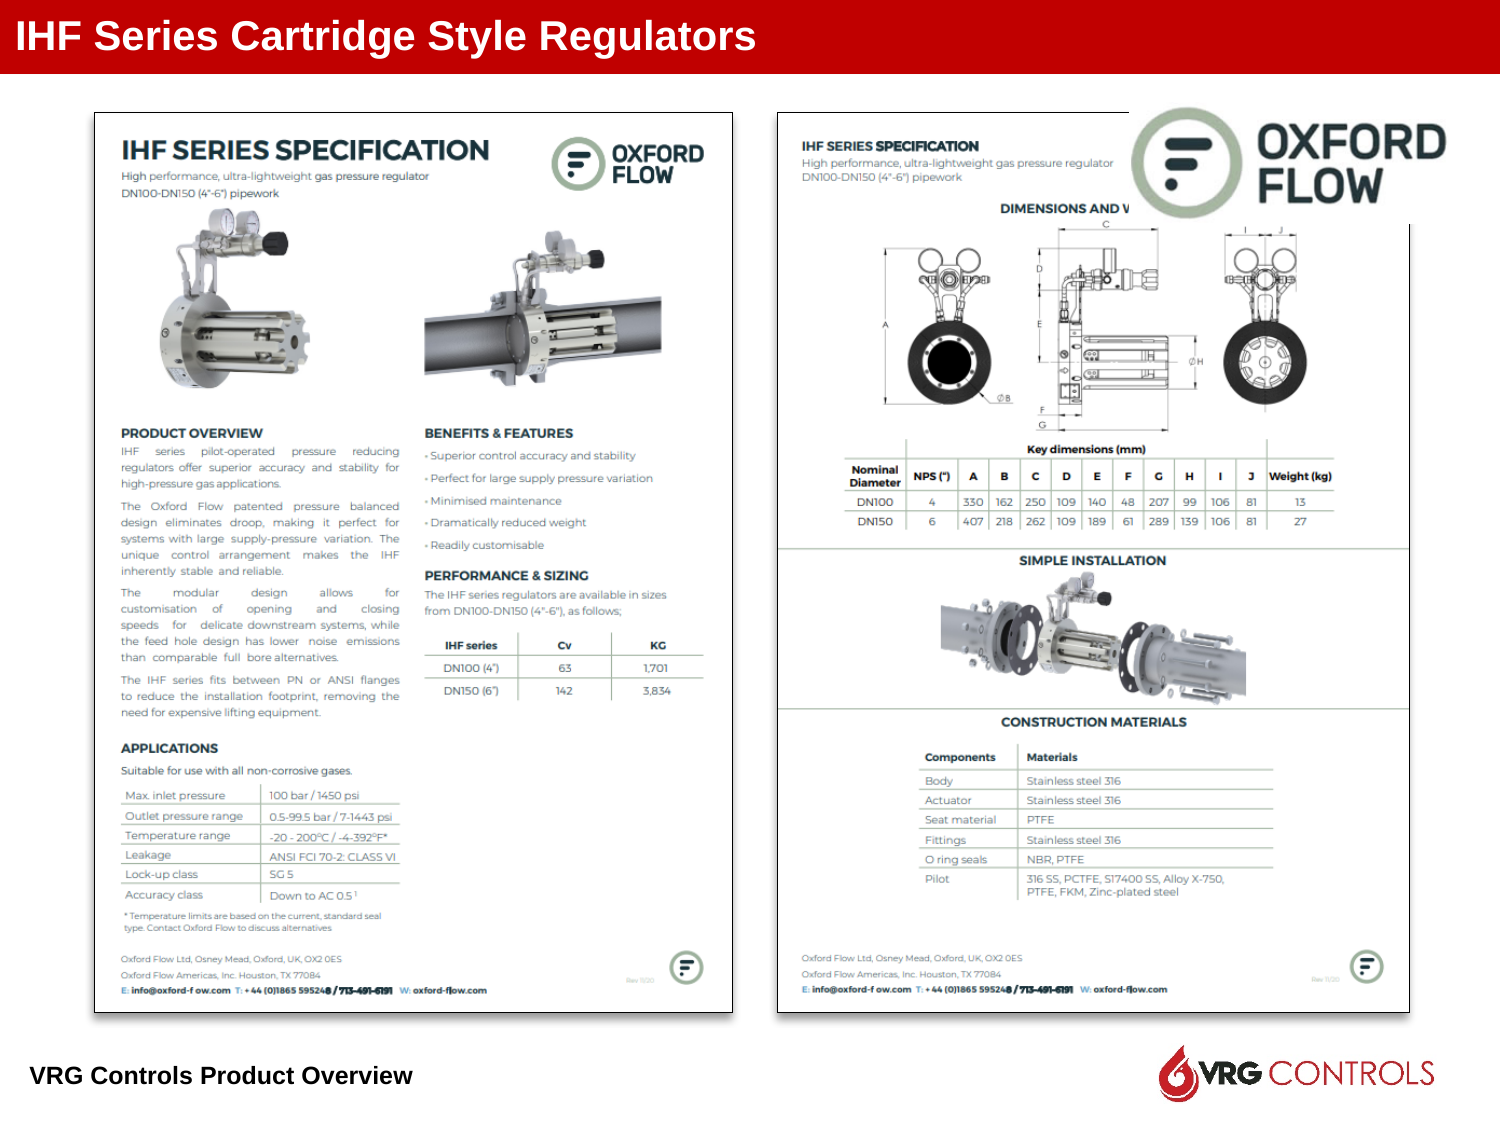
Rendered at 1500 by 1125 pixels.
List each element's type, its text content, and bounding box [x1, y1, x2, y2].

picture [94, 112, 733, 1013]
picture [777, 102, 1450, 1013]
title IHF Series Cartridge Style Regulators [0, 0, 1500, 73]
picture [1157, 1043, 1437, 1104]
